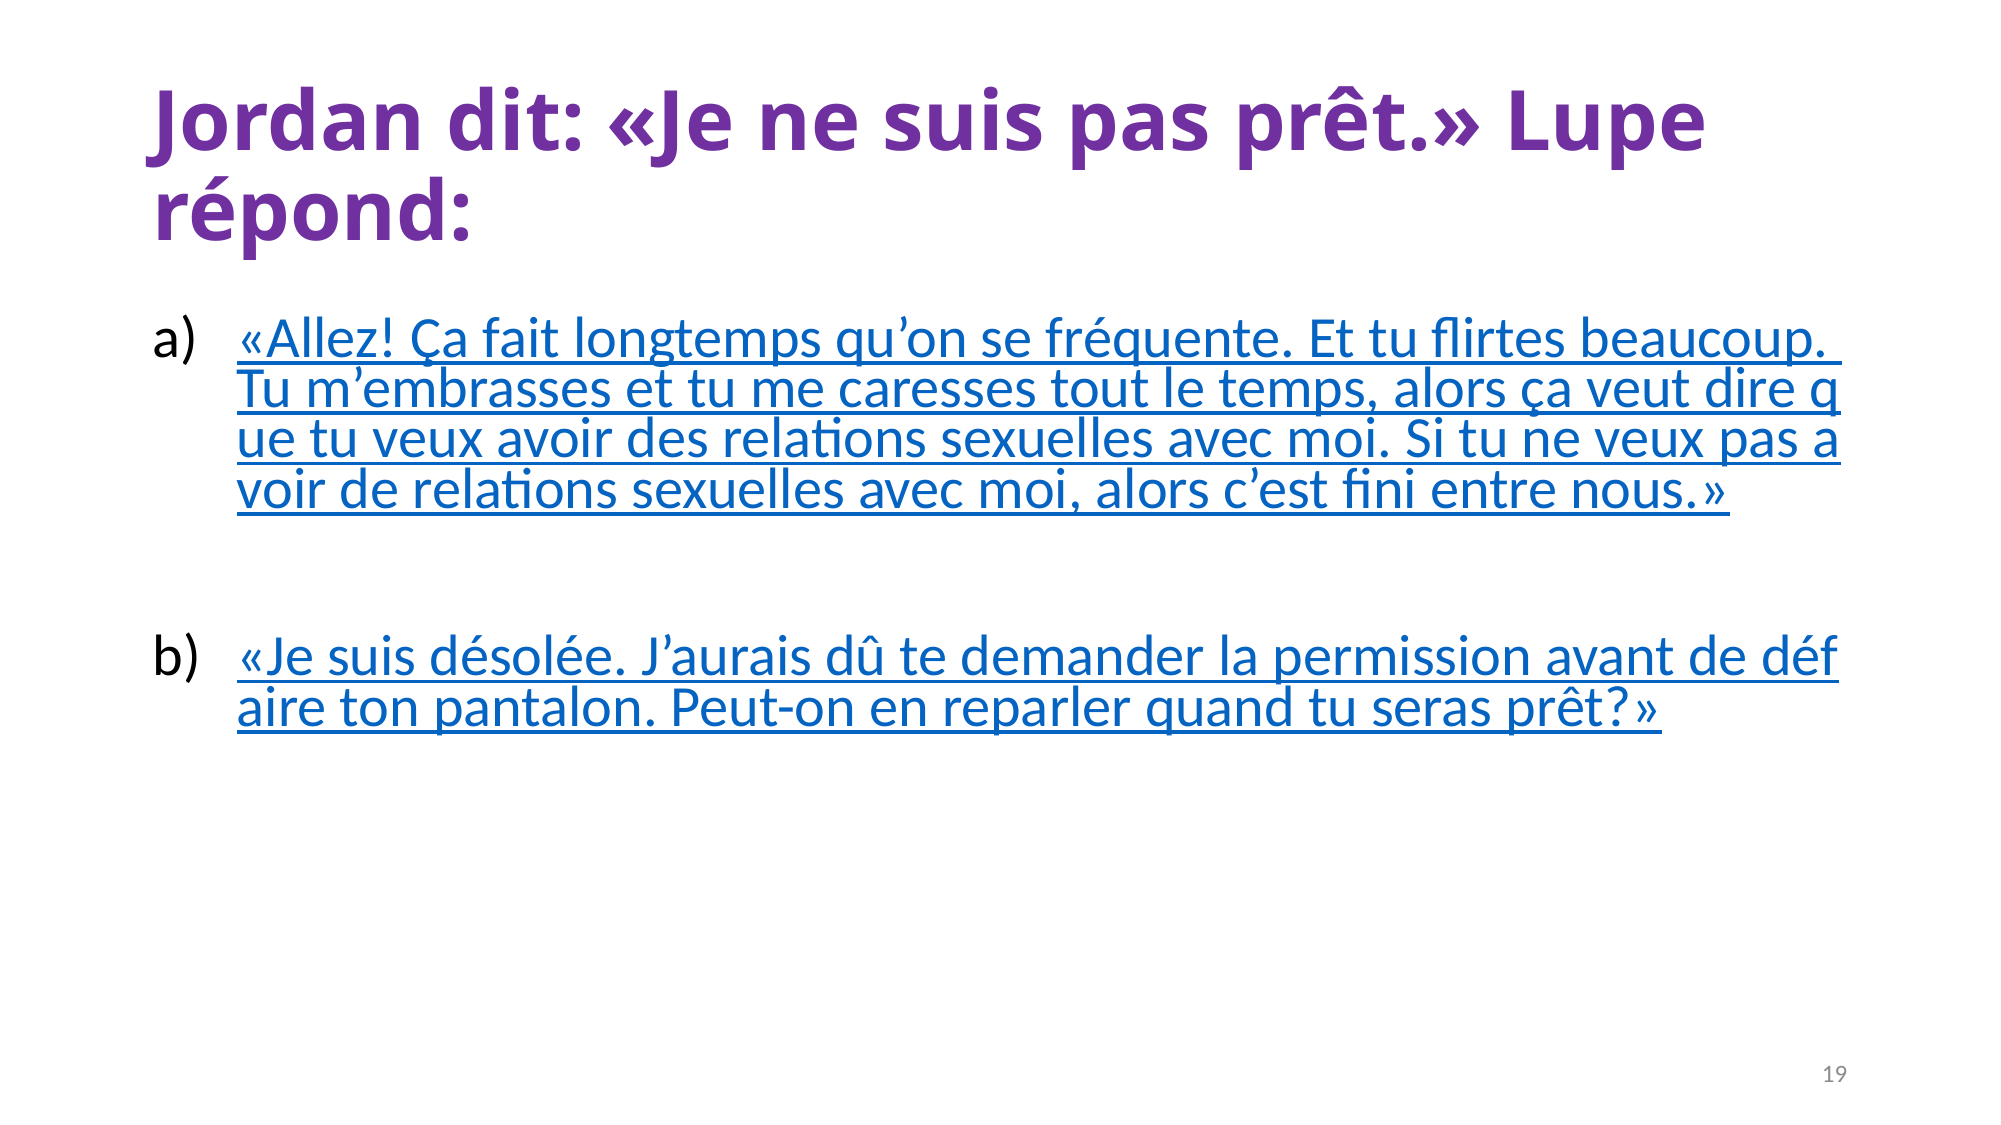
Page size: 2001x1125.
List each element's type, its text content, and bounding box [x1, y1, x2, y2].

title Jordan dit: «Je ne suis pas prêt.» Lupe répond: [137, 59, 1863, 278]
list «Allez! Ça fait longtemps qu’on se fréquente. Et tu flirtes beaucoup. Tu m’embrasses et tu me caresses tout le temps, alors ça veut dire que tu veux avoir des relations sexuelles avec moi. Si tu ne veux pas avoir de relations sexuelles avec moi, alors c’est fini entre nous.» «Je suis désolée. J’aurais dû te demander la permission avant de défaire ton pantalon. Peut-on en reparler quand tu seras prêt?» [137, 299, 1863, 1014]
slide_number 19 [1412, 1042, 1863, 1103]
